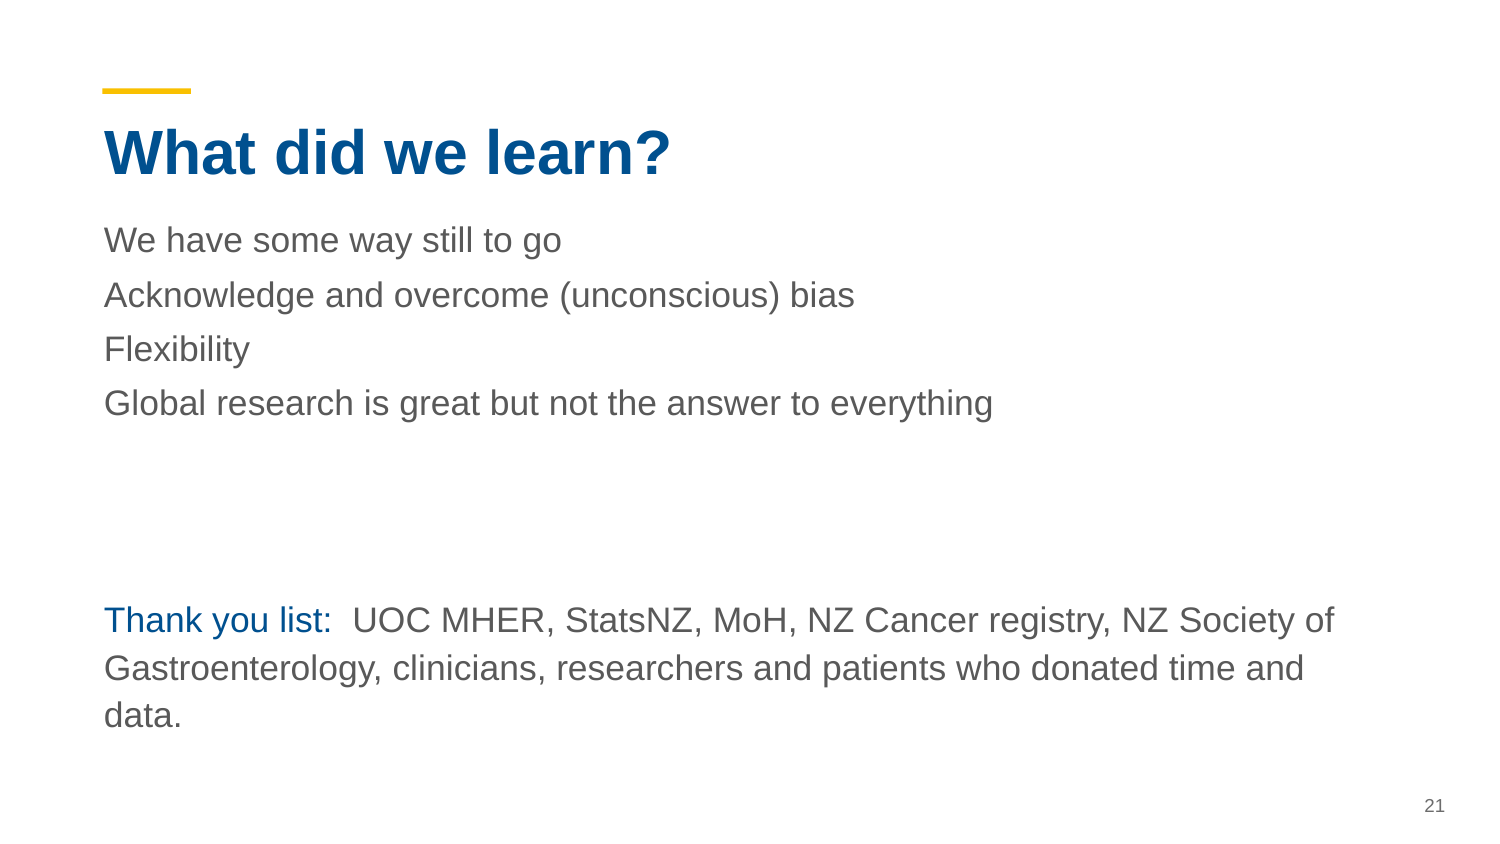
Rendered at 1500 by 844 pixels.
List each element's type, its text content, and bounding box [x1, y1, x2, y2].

title What did we learn? [89, 113, 1397, 177]
list We have some way still to go Acknowledge and overcome (unconscious) bias Flexibility Global research is great but not the answer to everything Thank you list: UOC MHER, StatsNZ, MoH, NZ Cancer registry, NZ Society of Gastroenterology, clinicians, researchers and patients who donated time and data. [89, 204, 1397, 744]
slide_number 21 [1122, 782, 1461, 828]
